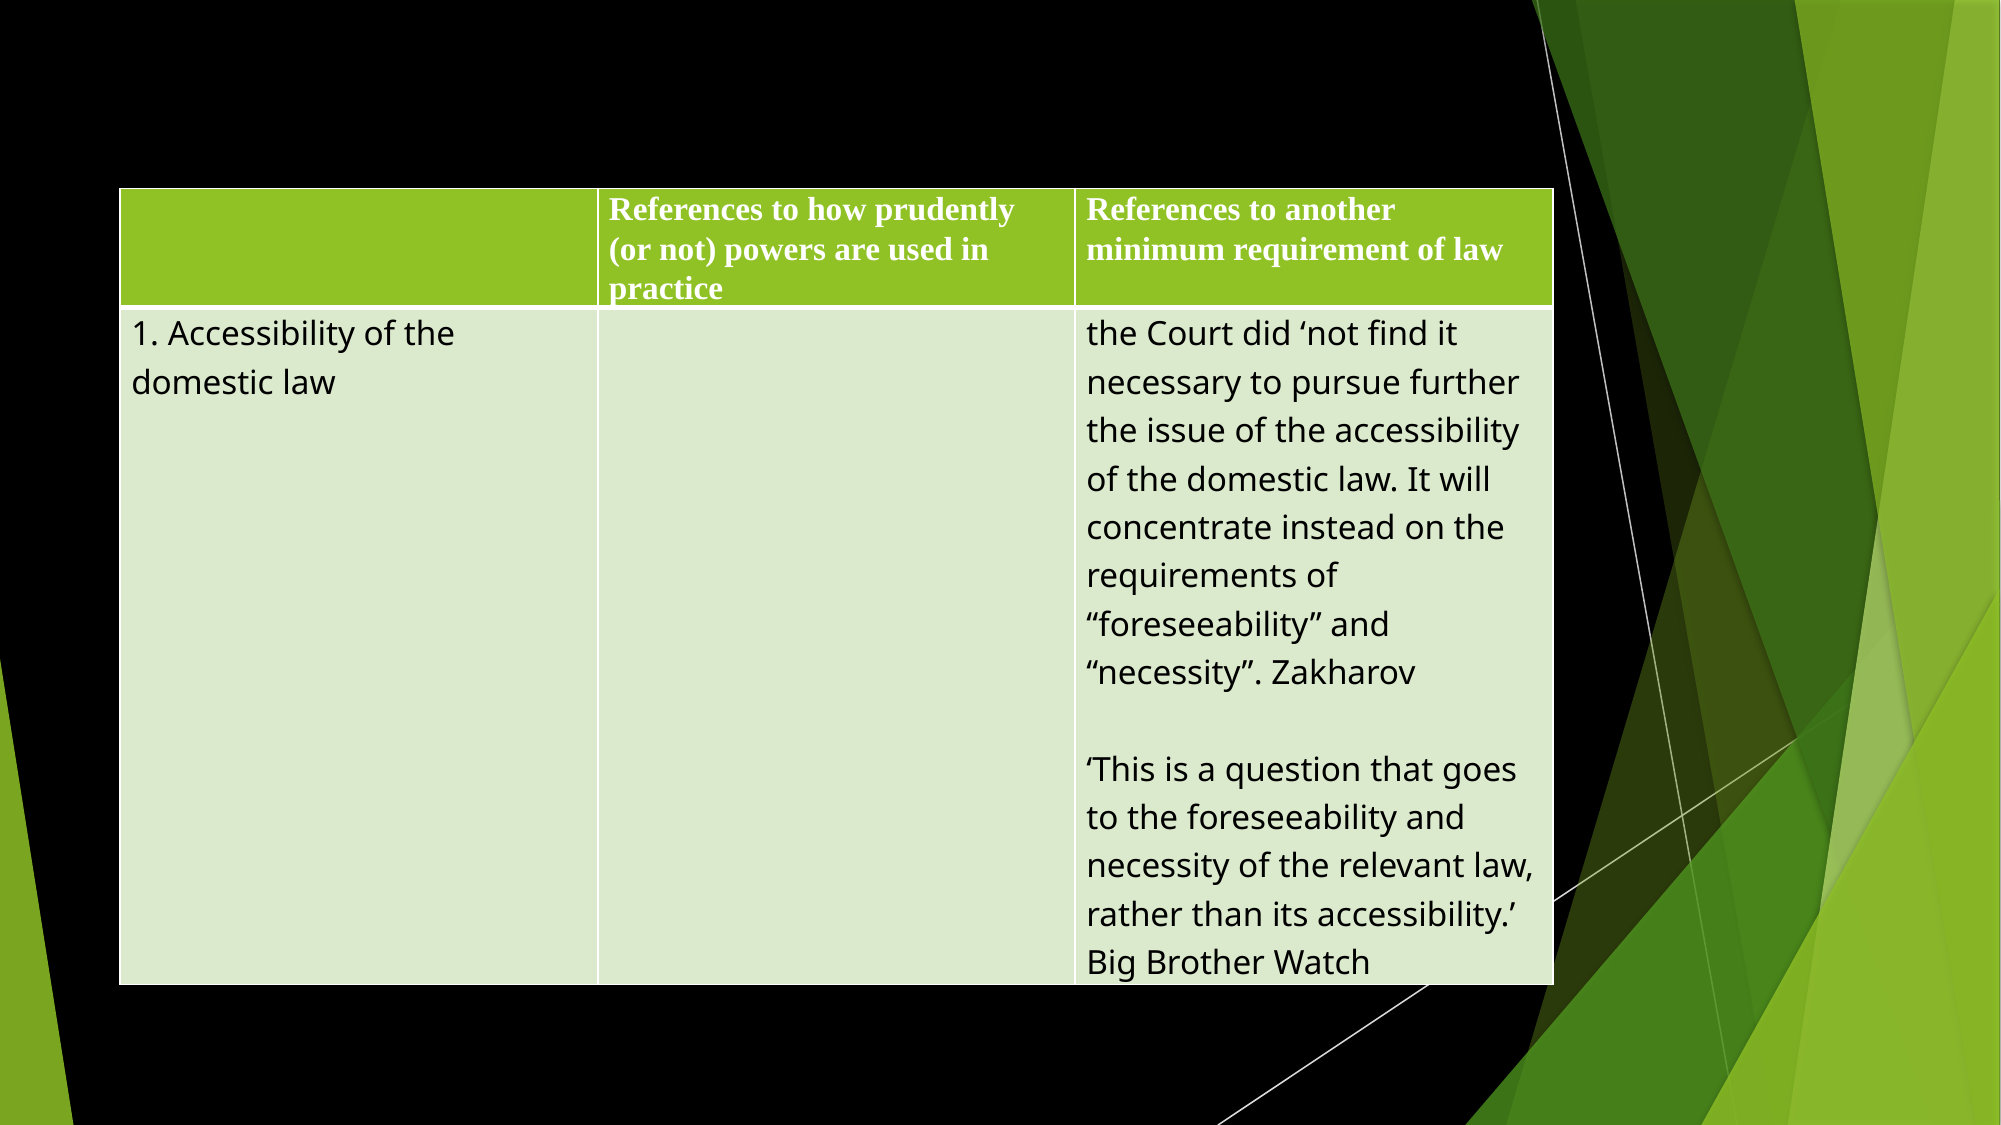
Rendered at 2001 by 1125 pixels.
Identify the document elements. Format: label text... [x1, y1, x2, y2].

table_header References to another minimum requirement of law [1076, 189, 1552, 305]
table_cell [599, 310, 1074, 984]
table_header [121, 189, 597, 305]
table_cell the Court did ‘not find it necessary to pursue further the issue of the accessibility of the domestic law. It will concentrate instead on the requirements of “foreseeability” and “necessity”. Zakharov ‘This is a question that goes to the foreseeability and necessity of the relevant law, rather than its accessibility.’ Big Brother Watch [1076, 310, 1552, 984]
table_cell 1. Accessibility of the domestic law [121, 310, 597, 984]
table_header References to how prudently (or not) powers are used in practice [599, 189, 1074, 305]
